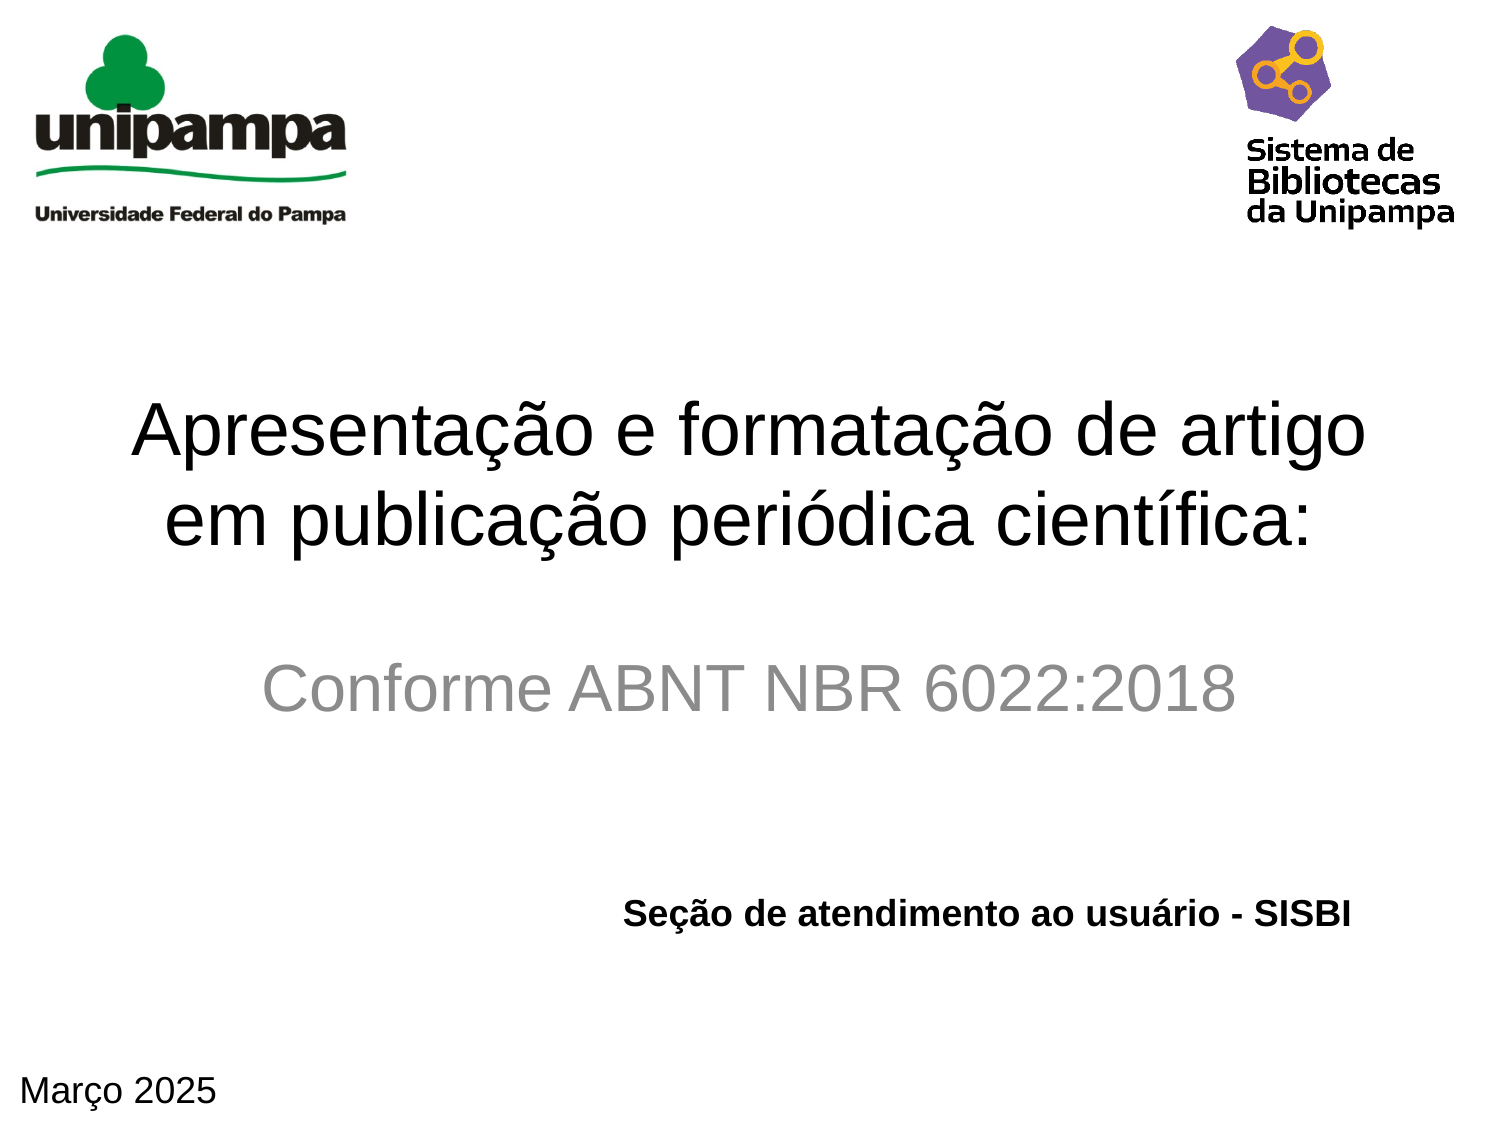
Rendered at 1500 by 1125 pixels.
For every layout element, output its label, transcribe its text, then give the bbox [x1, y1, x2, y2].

text_box Seção de atendimento ao usuário - SISBI [608, 881, 1436, 942]
subtitle Conforme ABNT NBR 6022:2018 [225, 637, 1275, 925]
picture [1189, 0, 1500, 284]
text_box Março 2025 [4, 1058, 271, 1118]
title Apresentação e formatação de artigo em publicação periódica científica: [112, 349, 1388, 591]
picture [0, 0, 382, 257]
